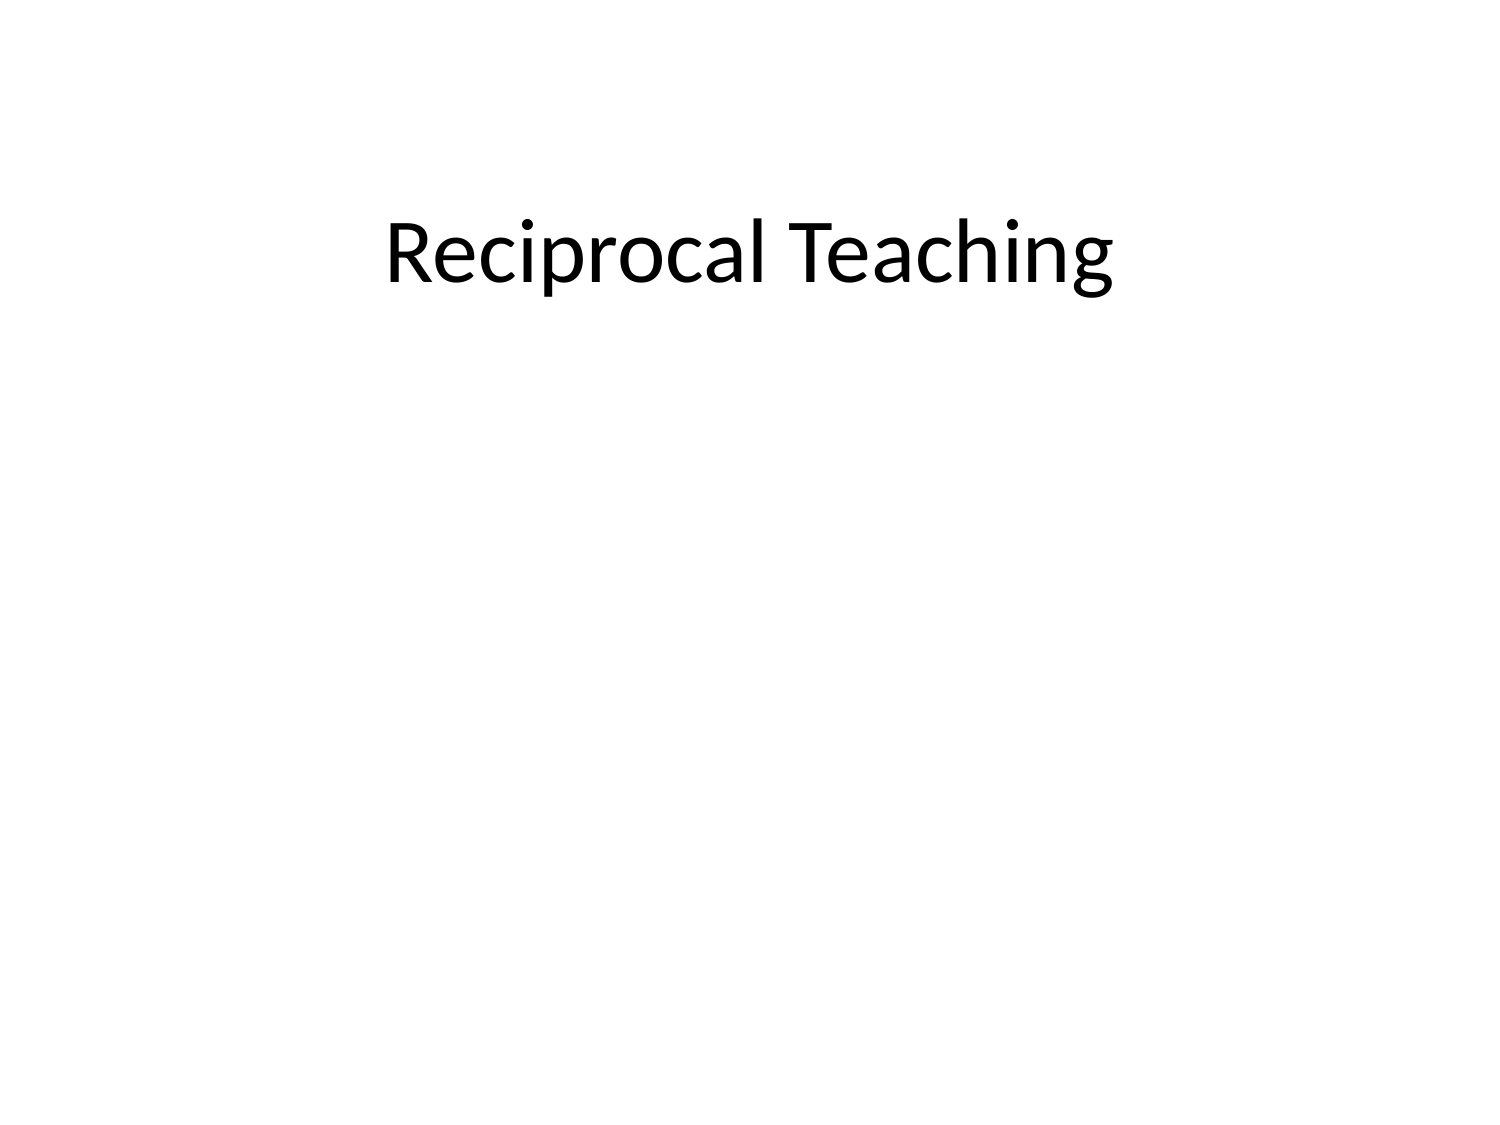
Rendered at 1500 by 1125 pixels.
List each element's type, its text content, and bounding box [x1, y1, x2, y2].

title Reciprocal Teaching [112, 125, 1388, 367]
